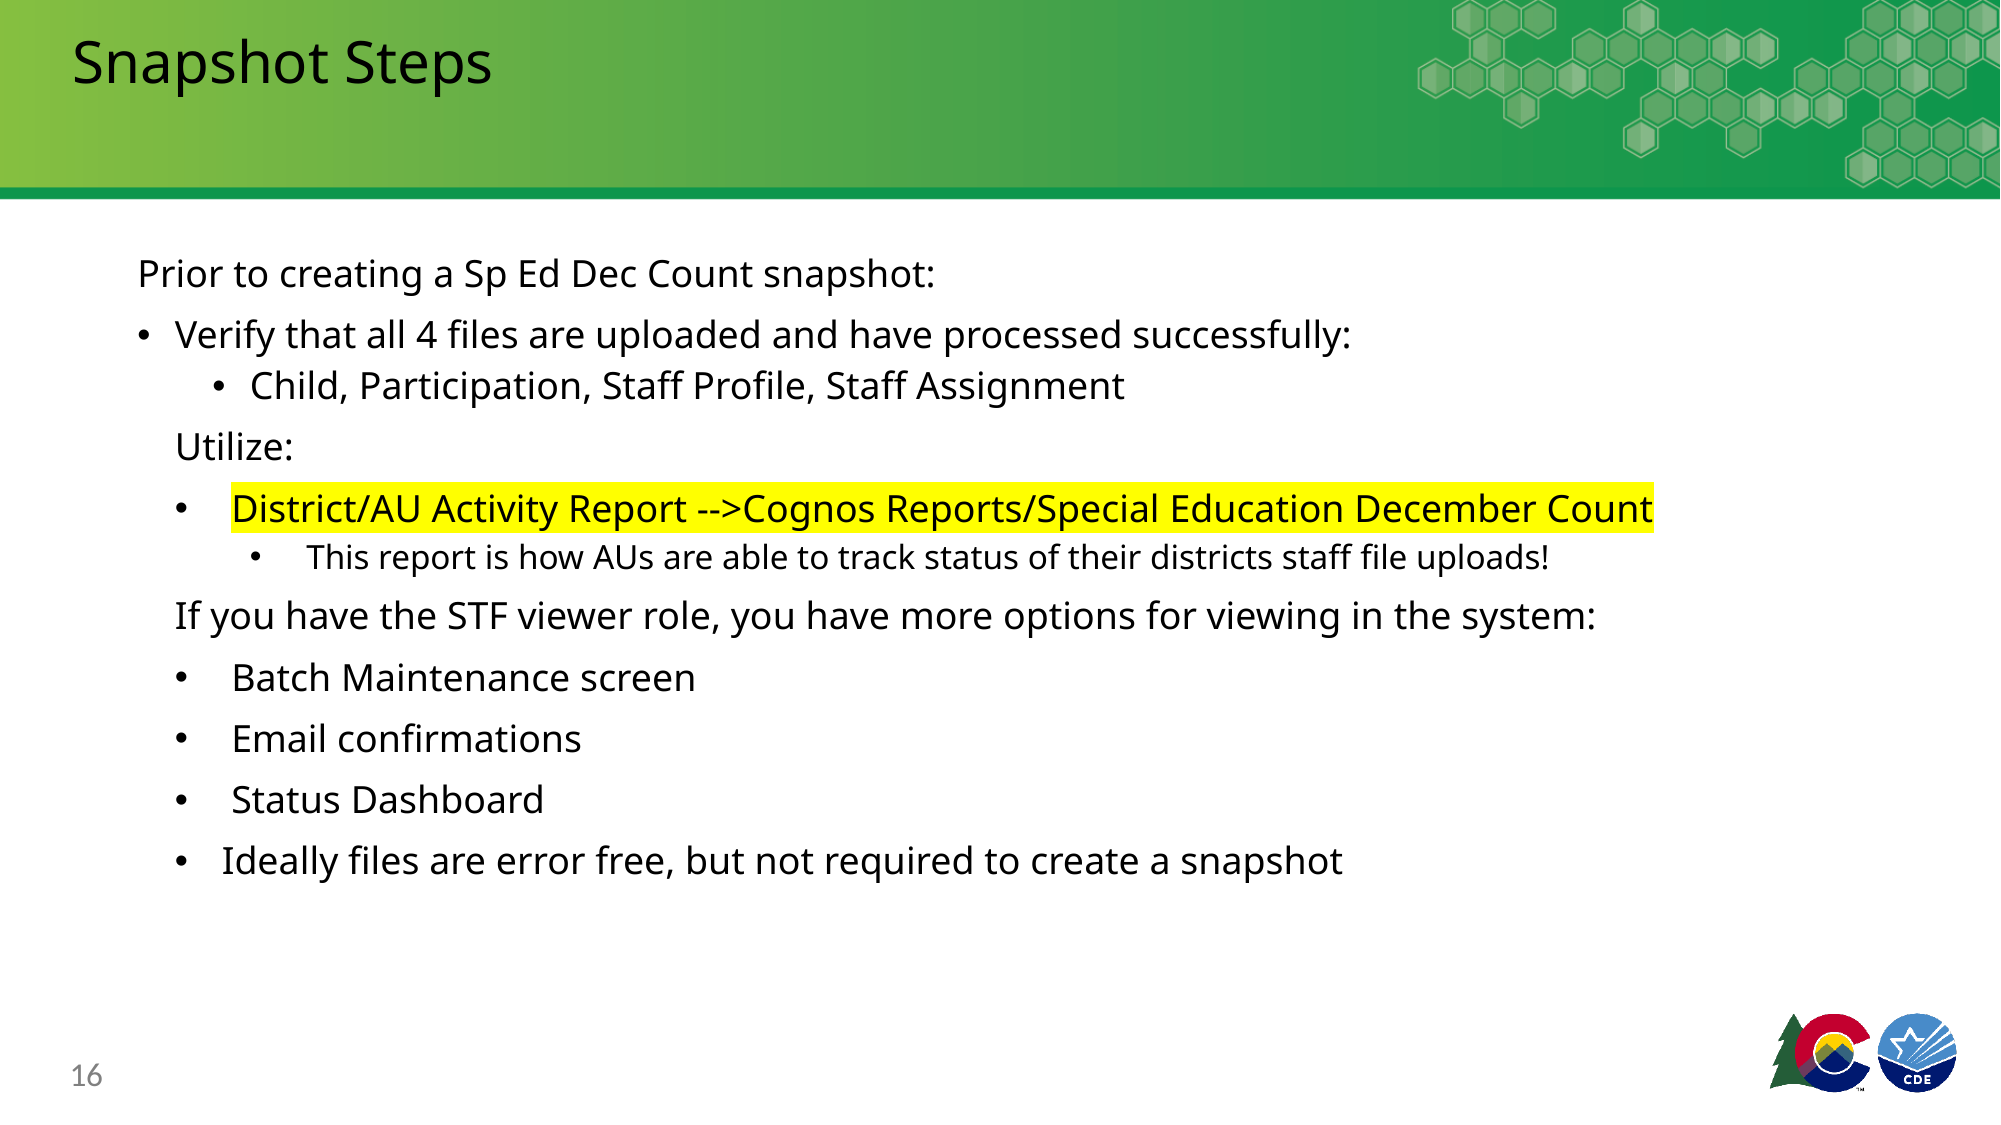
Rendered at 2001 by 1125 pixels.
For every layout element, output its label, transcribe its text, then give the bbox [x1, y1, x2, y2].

slide_number 16 [54, 1042, 505, 1103]
list Prior to creating a Sp Ed Dec Count snapshot: Verify that all 4 files are uploaded and have processed successfully: Child, Participation, Staff Profile, Staff Assignment Utilize: District/AU Activity Report -->Cognos Reports/Special Education December Count This report is how AUs are able to track status of their districts staff file uploads! If you have the STF viewer role, you have more options for viewing in the system: Batch Maintenance screen Email confirmations Status Dashboard Ideally files are error free, but not required to create a snapshot [137, 254, 1737, 969]
picture [0, 0, 2000, 200]
title Snapshot Steps [72, 33, 1396, 182]
picture [1768, 1012, 1957, 1093]
